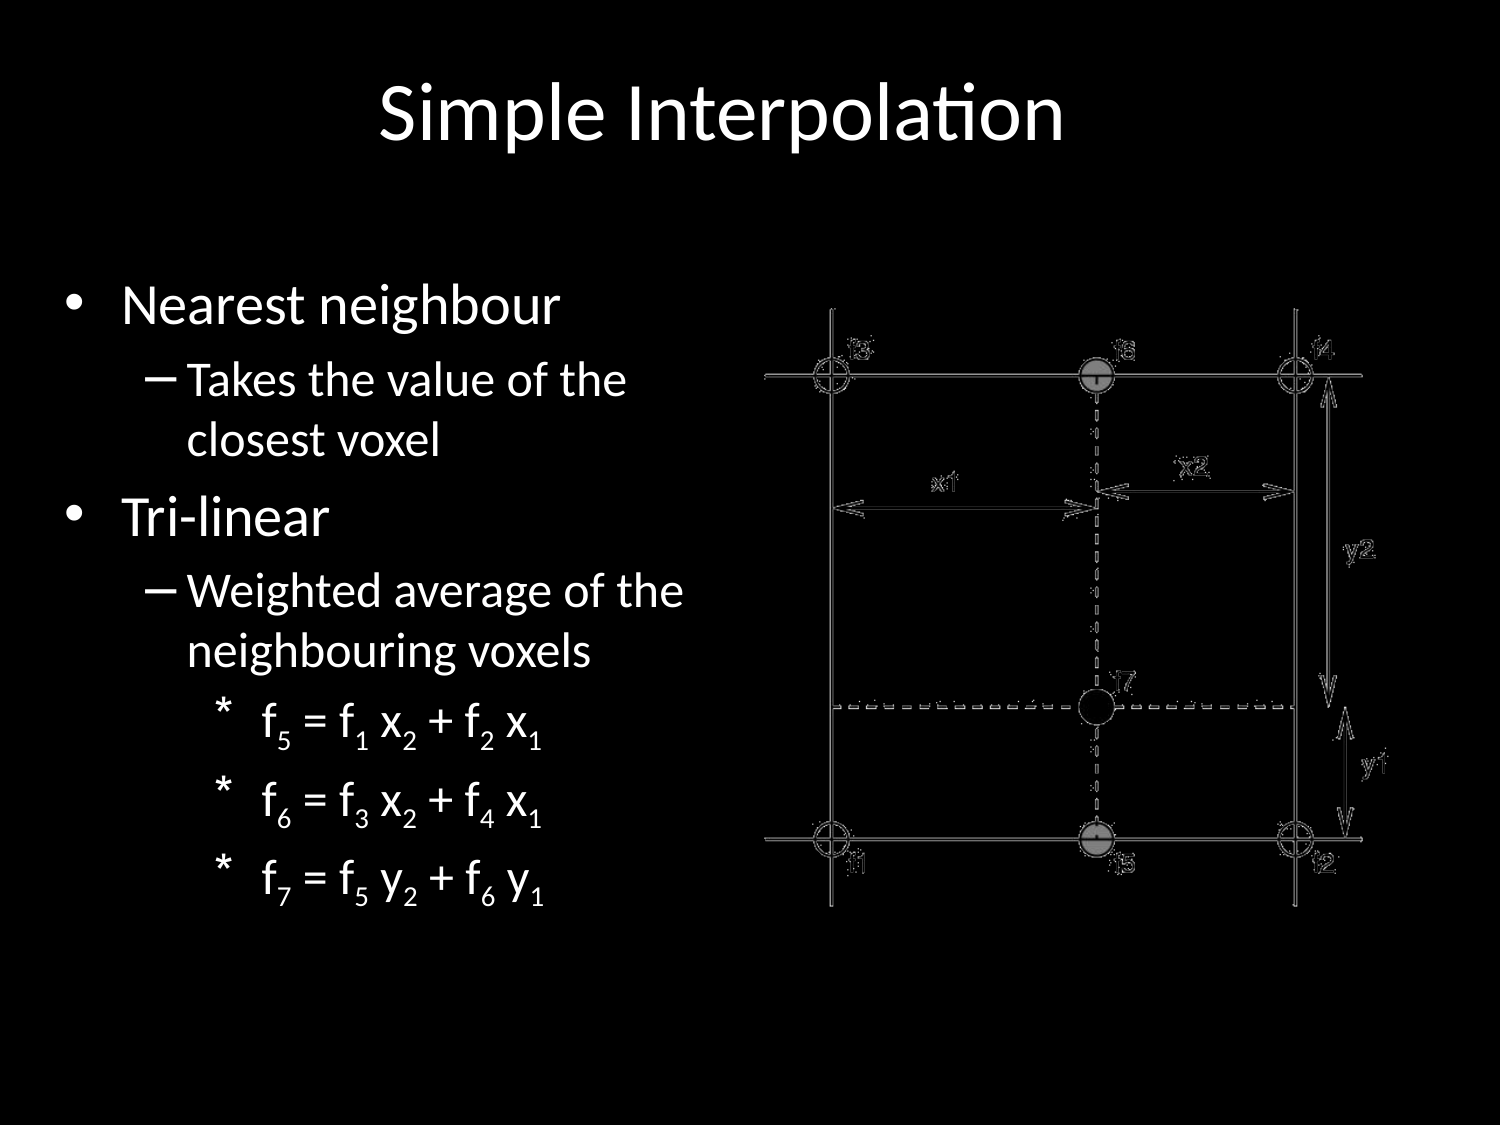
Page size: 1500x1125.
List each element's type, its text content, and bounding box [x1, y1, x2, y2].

picture [762, 306, 1392, 909]
title Simple Interpolation [74, 46, 1372, 167]
text_box Nearest neighbour Takes the value of the closest voxel Tri-linear Weighted average of the neighbouring voxels f5 = f1 x2 + f2 x1 f6 = f3 x2 + f4 x1 f7 = f5 y2 + f6 y1 [50, 258, 763, 1084]
